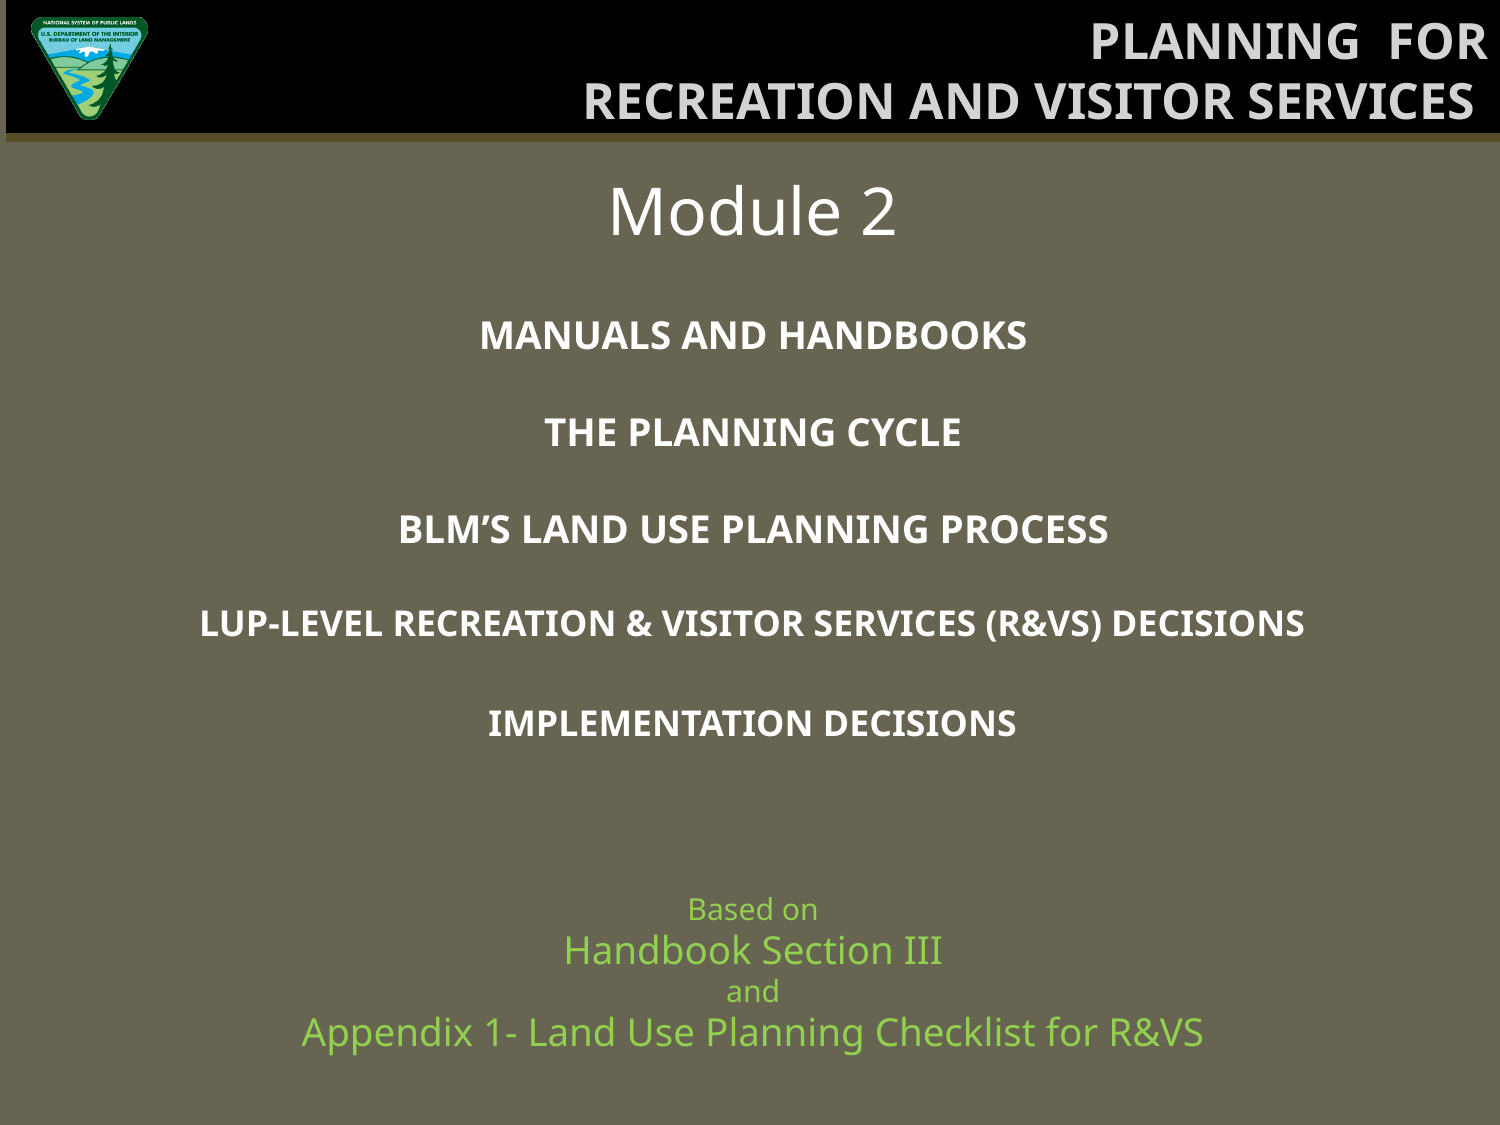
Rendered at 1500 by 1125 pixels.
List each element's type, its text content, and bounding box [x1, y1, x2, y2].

title PLANNING FOR RECREATION AND VISITOR SERVICES [293, 0, 1496, 130]
picture [30, 17, 148, 121]
text_box [4, 0, 1500, 139]
subtitle Module 2 MANUALS AND HANDBOOKS THE PLANNING CYCLE BLM’S LAND USE PLANNING PROCESS LUP-LEVEL RECREATION & VISITOR SERVICES (R&VS) DECISIONS IMPLEMENTATION DECISIONS Based on Handbook Section III and Appendix 1- Land Use Planning Checklist for R&VS [31, 162, 1475, 1063]
